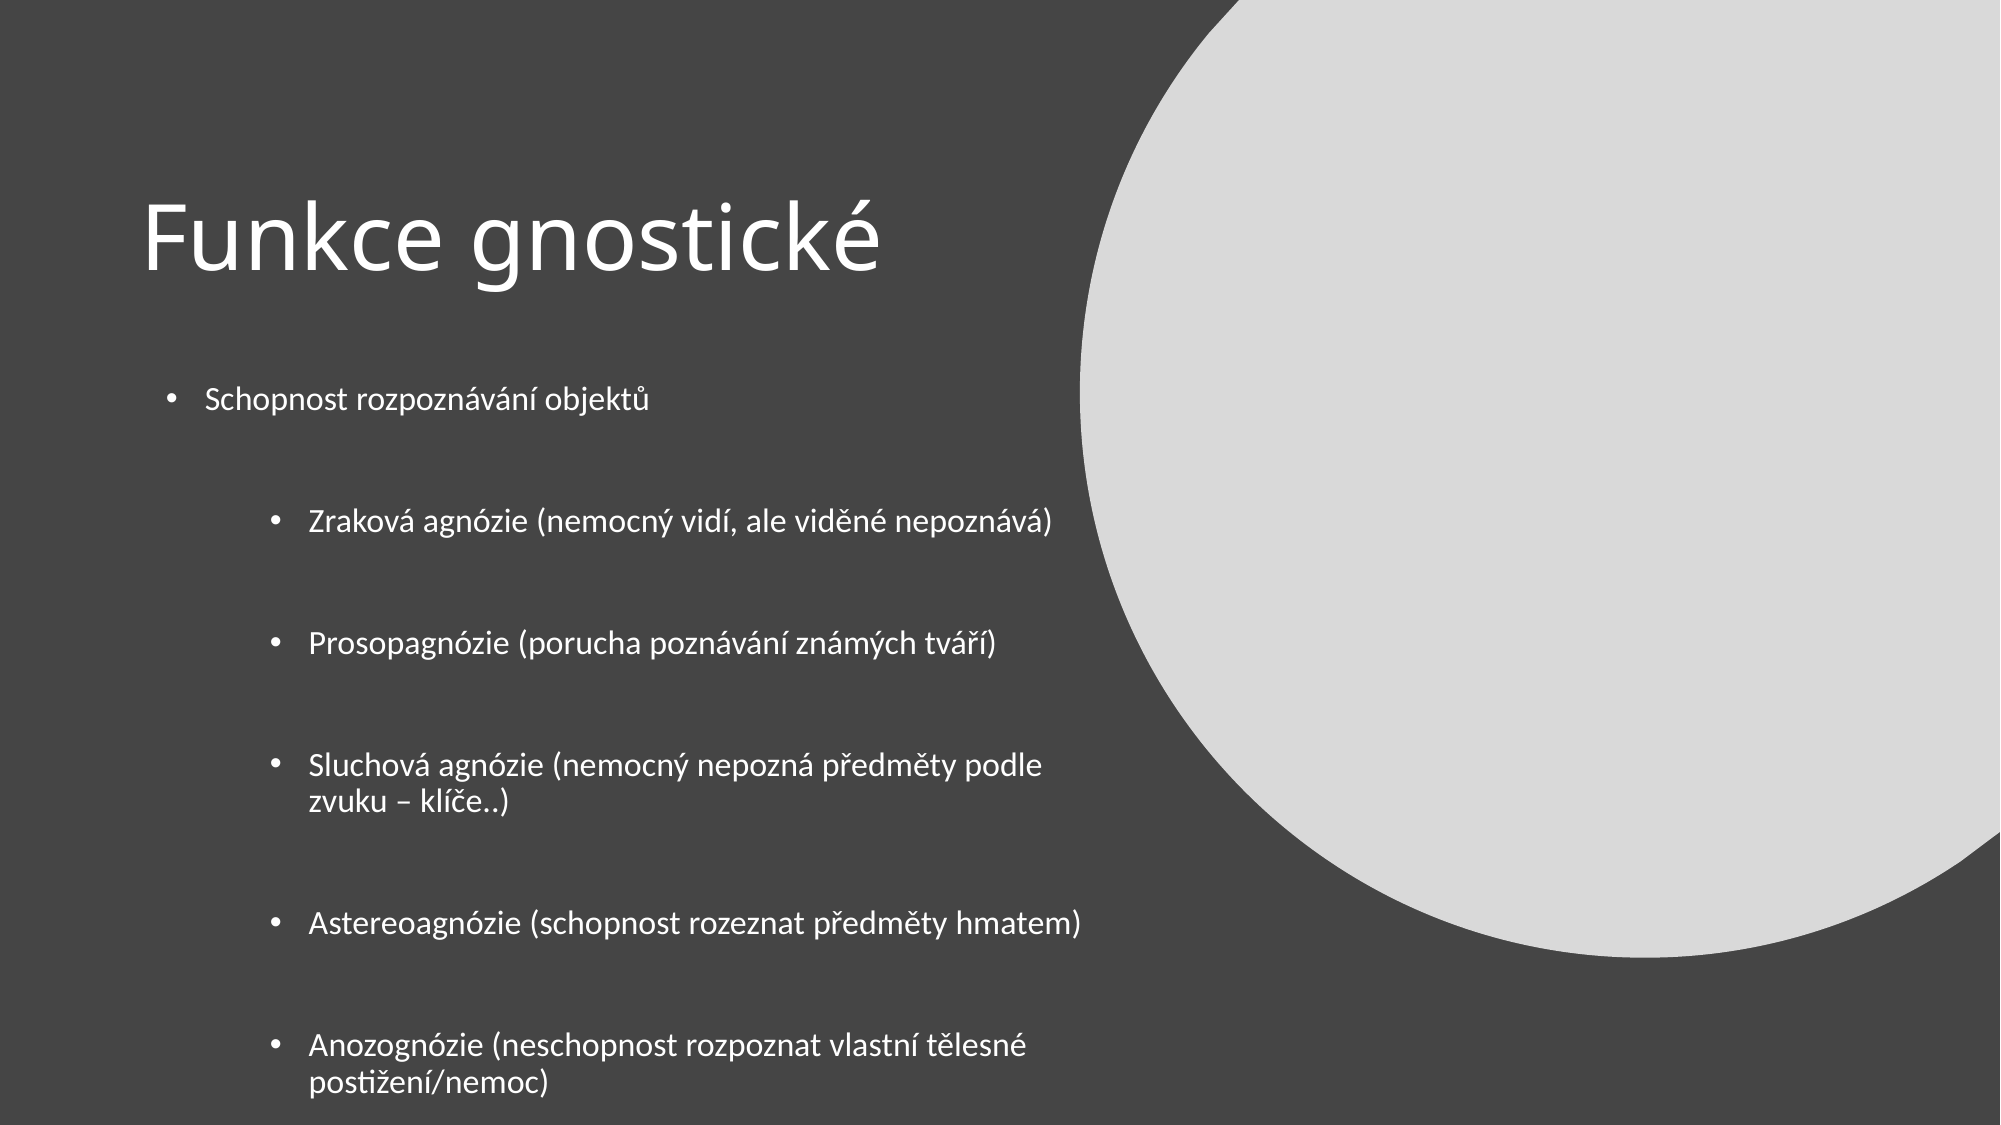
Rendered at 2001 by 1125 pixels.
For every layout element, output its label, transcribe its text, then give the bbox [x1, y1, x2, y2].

text_box [1078, 0, 2000, 959]
title Funkce gnostické [125, 131, 997, 350]
list Schopnost rozpoznávání objektů Zraková agnózie (nemocný vidí, ale viděné nepoznává) Prosopagnózie (porucha poznávání známých tváří) Sluchová agnózie (nemocný nepozná předměty podle zvuku – klíče..) Astereoagnózie (schopnost rozeznat předměty hmatem) Anozognózie (neschopnost rozpoznat vlastní tělesné postižení/nemoc) [125, 373, 1127, 1119]
